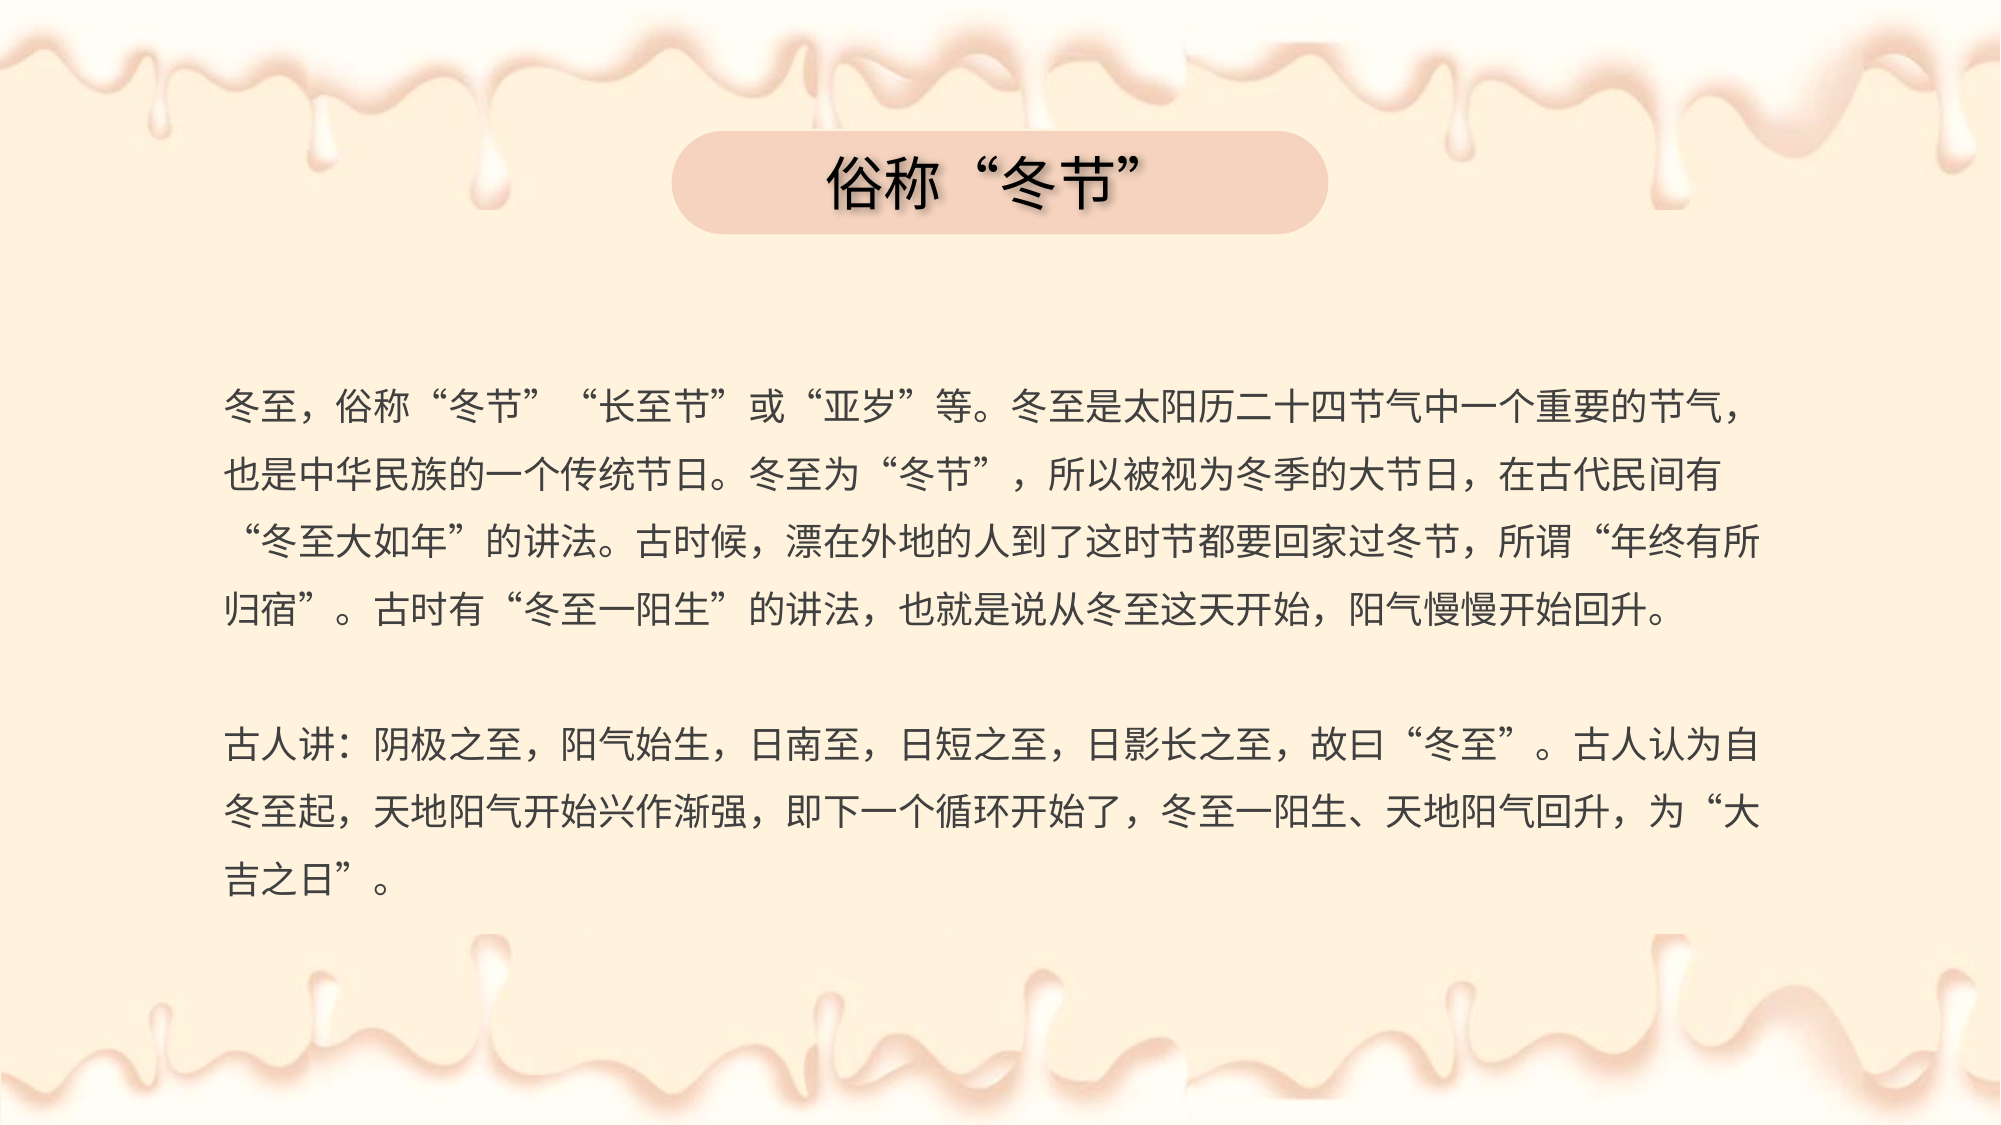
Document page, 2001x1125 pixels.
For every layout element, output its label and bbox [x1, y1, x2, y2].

text_box [649, 129, 1351, 236]
text_box [0, 0, 2000, 1125]
